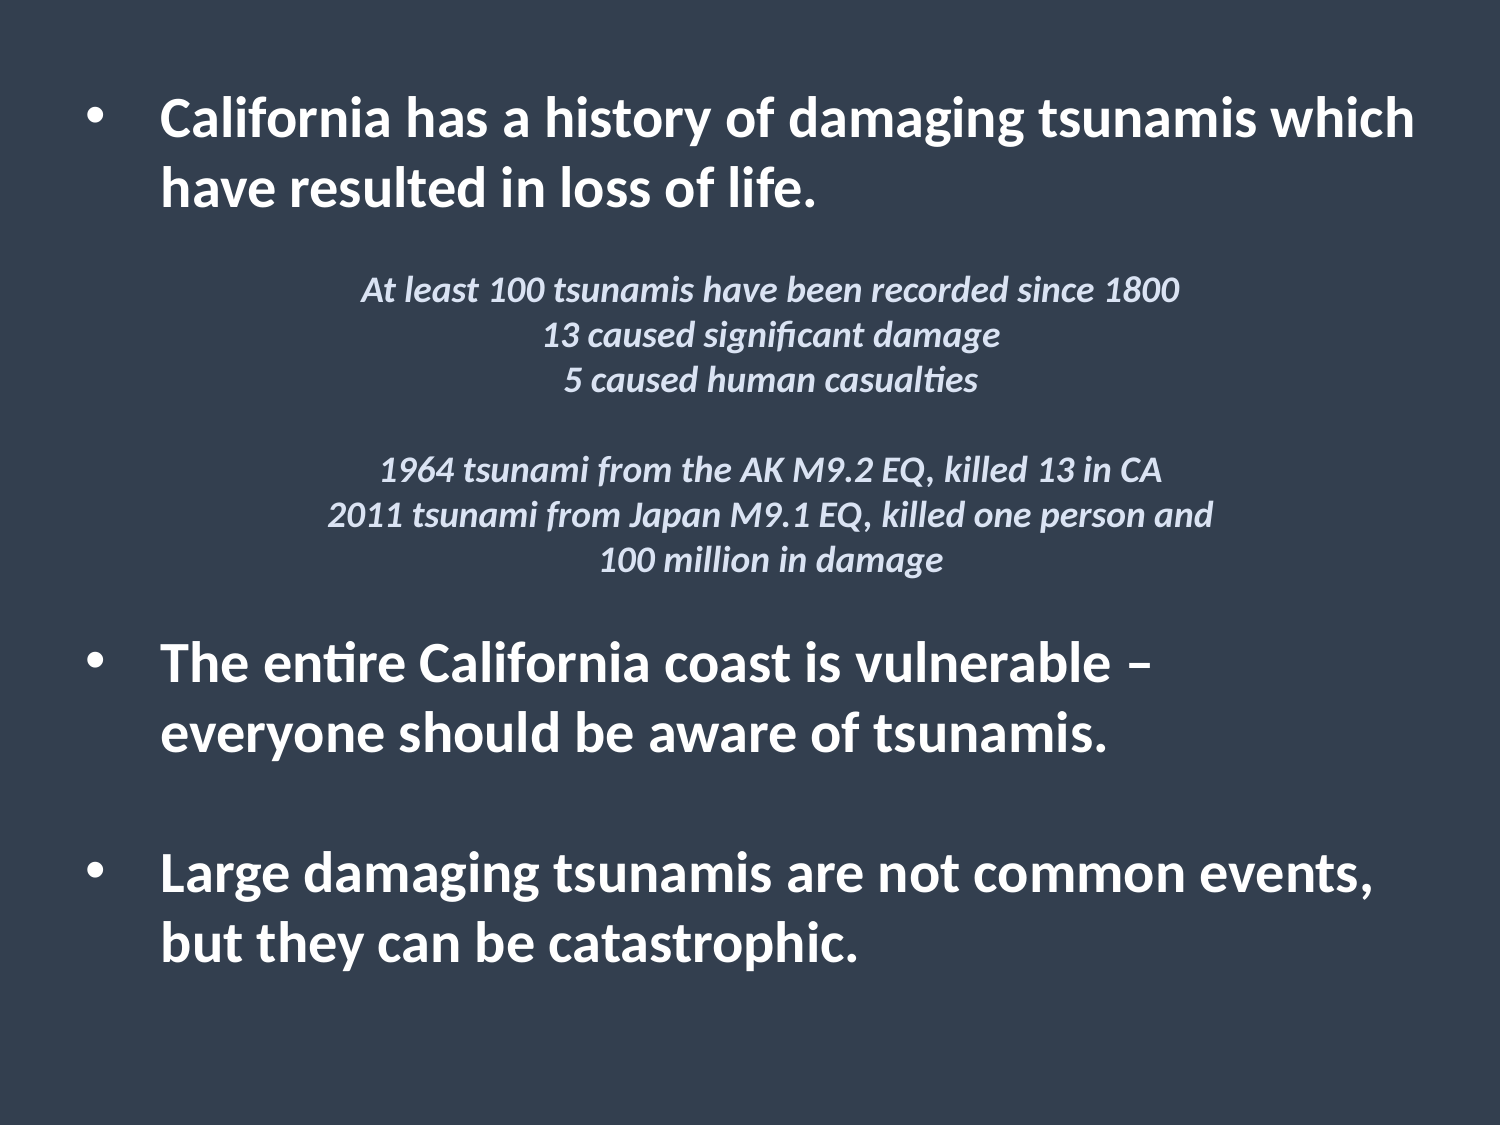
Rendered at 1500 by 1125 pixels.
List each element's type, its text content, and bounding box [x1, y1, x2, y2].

text_box California has a history of damaging tsunamis which have resulted in loss of life. At least 100 tsunamis have been recorded since 1800 13 caused significant damage 5 caused human casualties 1964 tsunami from the AK M9.2 EQ, killed 13 in CA 2011 tsunami from Japan M9.1 EQ, killed one person and 100 million in damage The entire California coast is vulnerable – everyone should be aware of tsunamis. Large damaging tsunamis are not common events, but they can be catastrophic. [71, 72, 1471, 1102]
